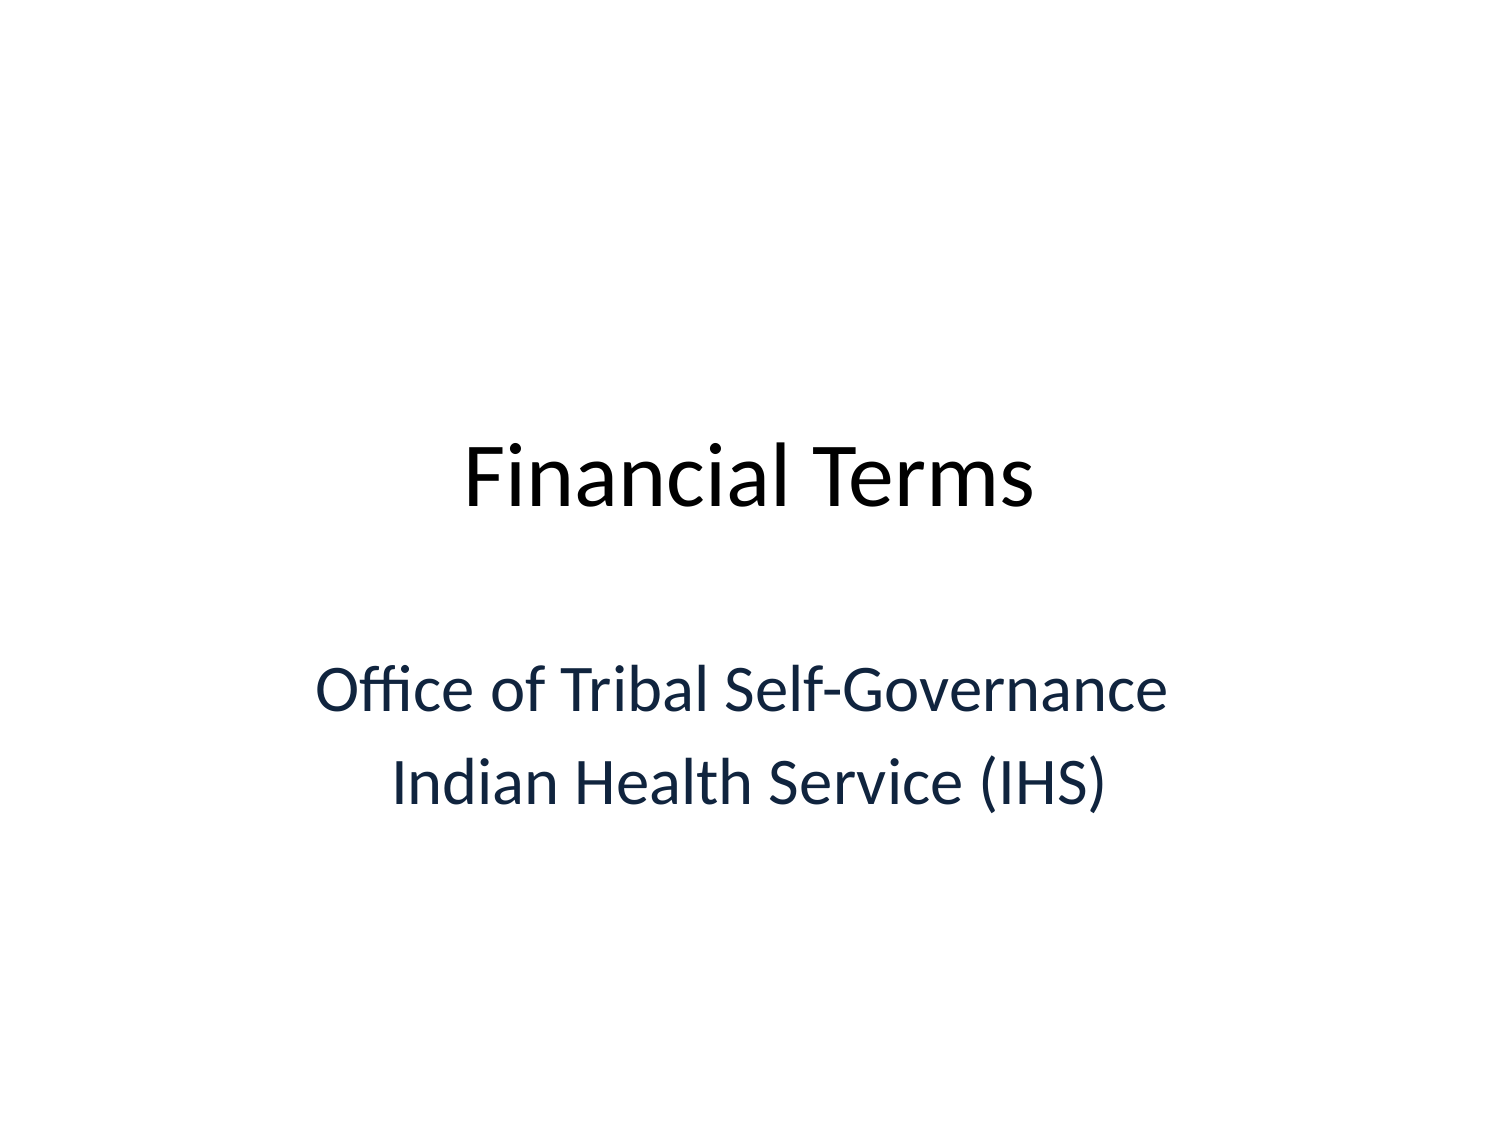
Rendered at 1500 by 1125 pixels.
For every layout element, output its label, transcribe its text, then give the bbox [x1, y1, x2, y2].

subtitle Office of Tribal Self-Governance Indian Health Service (IHS) [0, 637, 1500, 925]
title Financial Terms [0, 349, 1500, 591]
